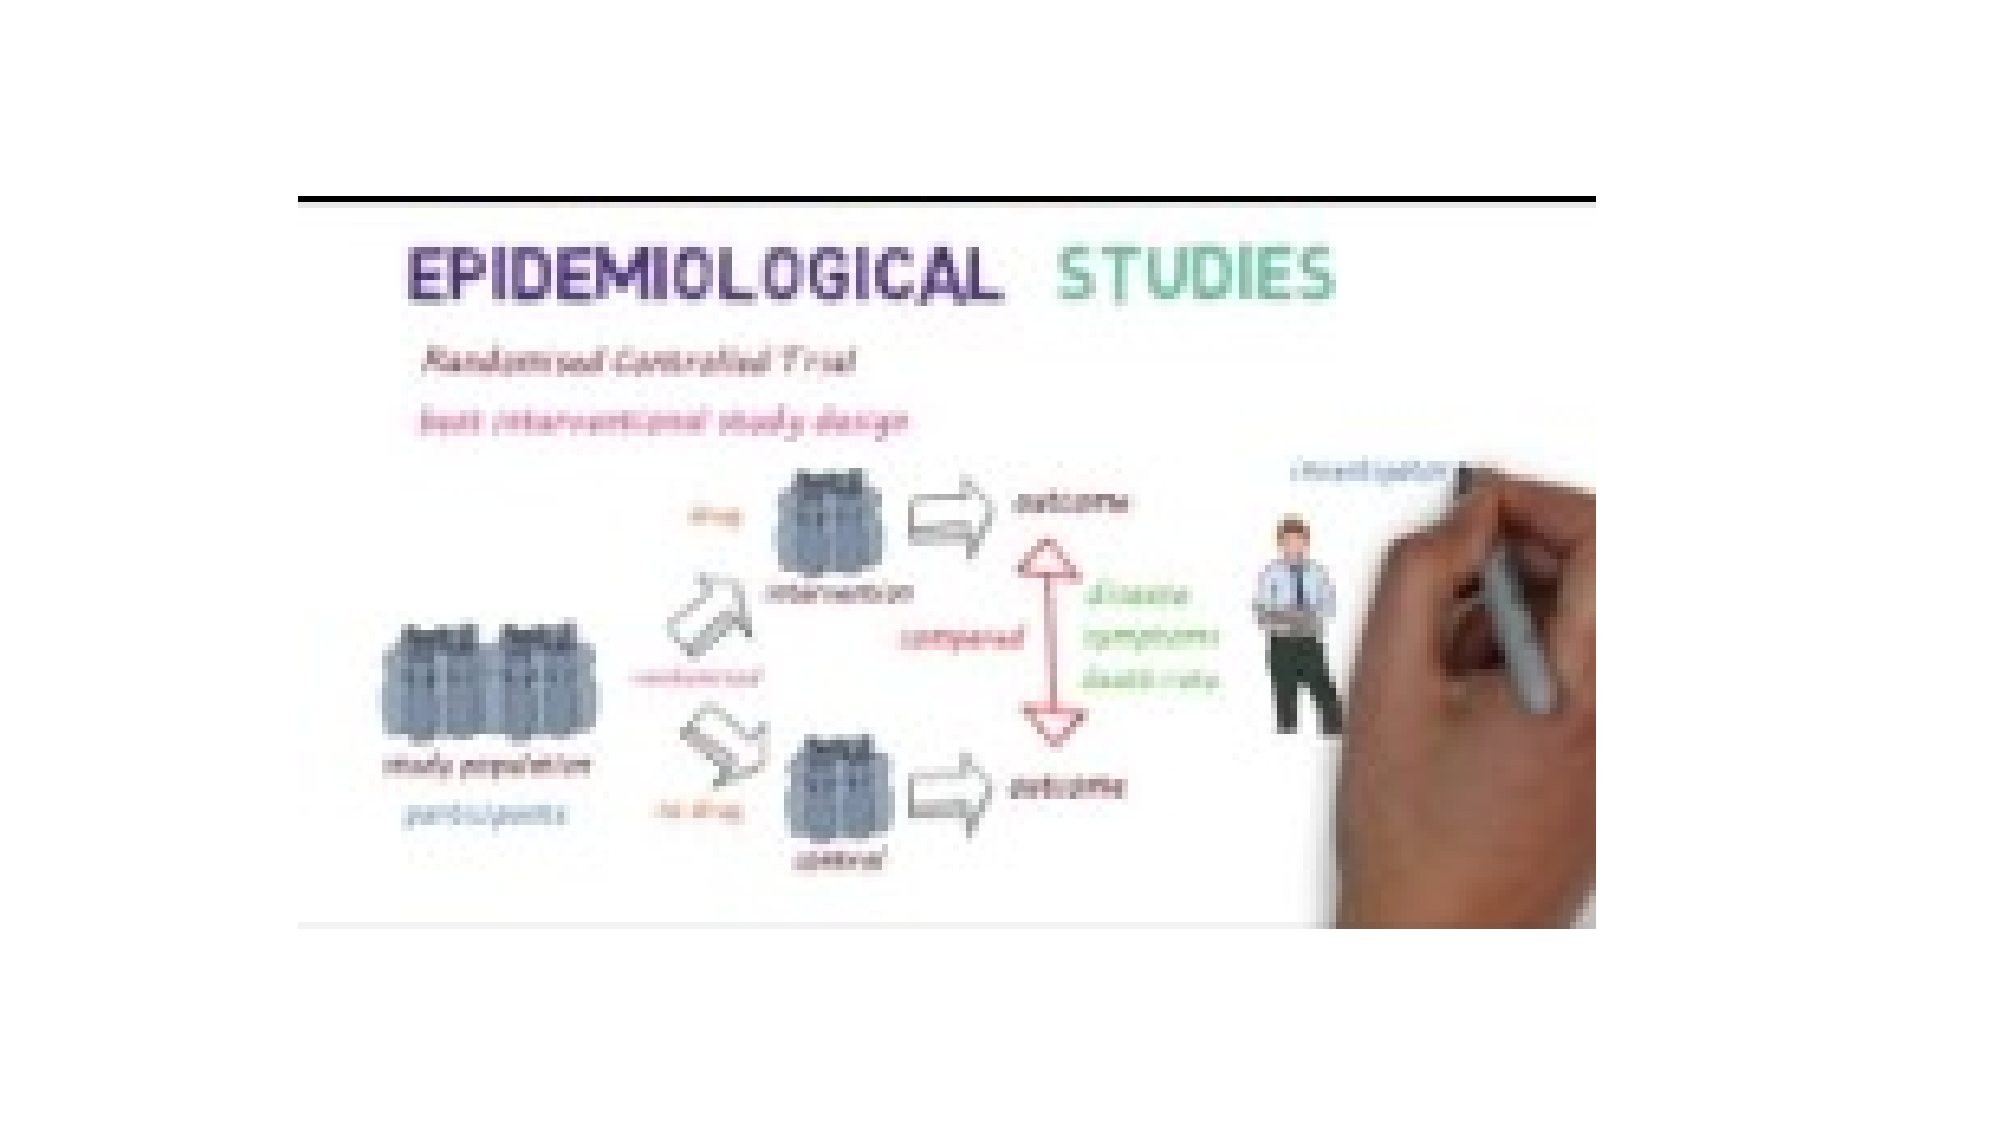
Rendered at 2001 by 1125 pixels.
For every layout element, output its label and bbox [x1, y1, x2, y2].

text_box [297, 195, 1597, 930]
